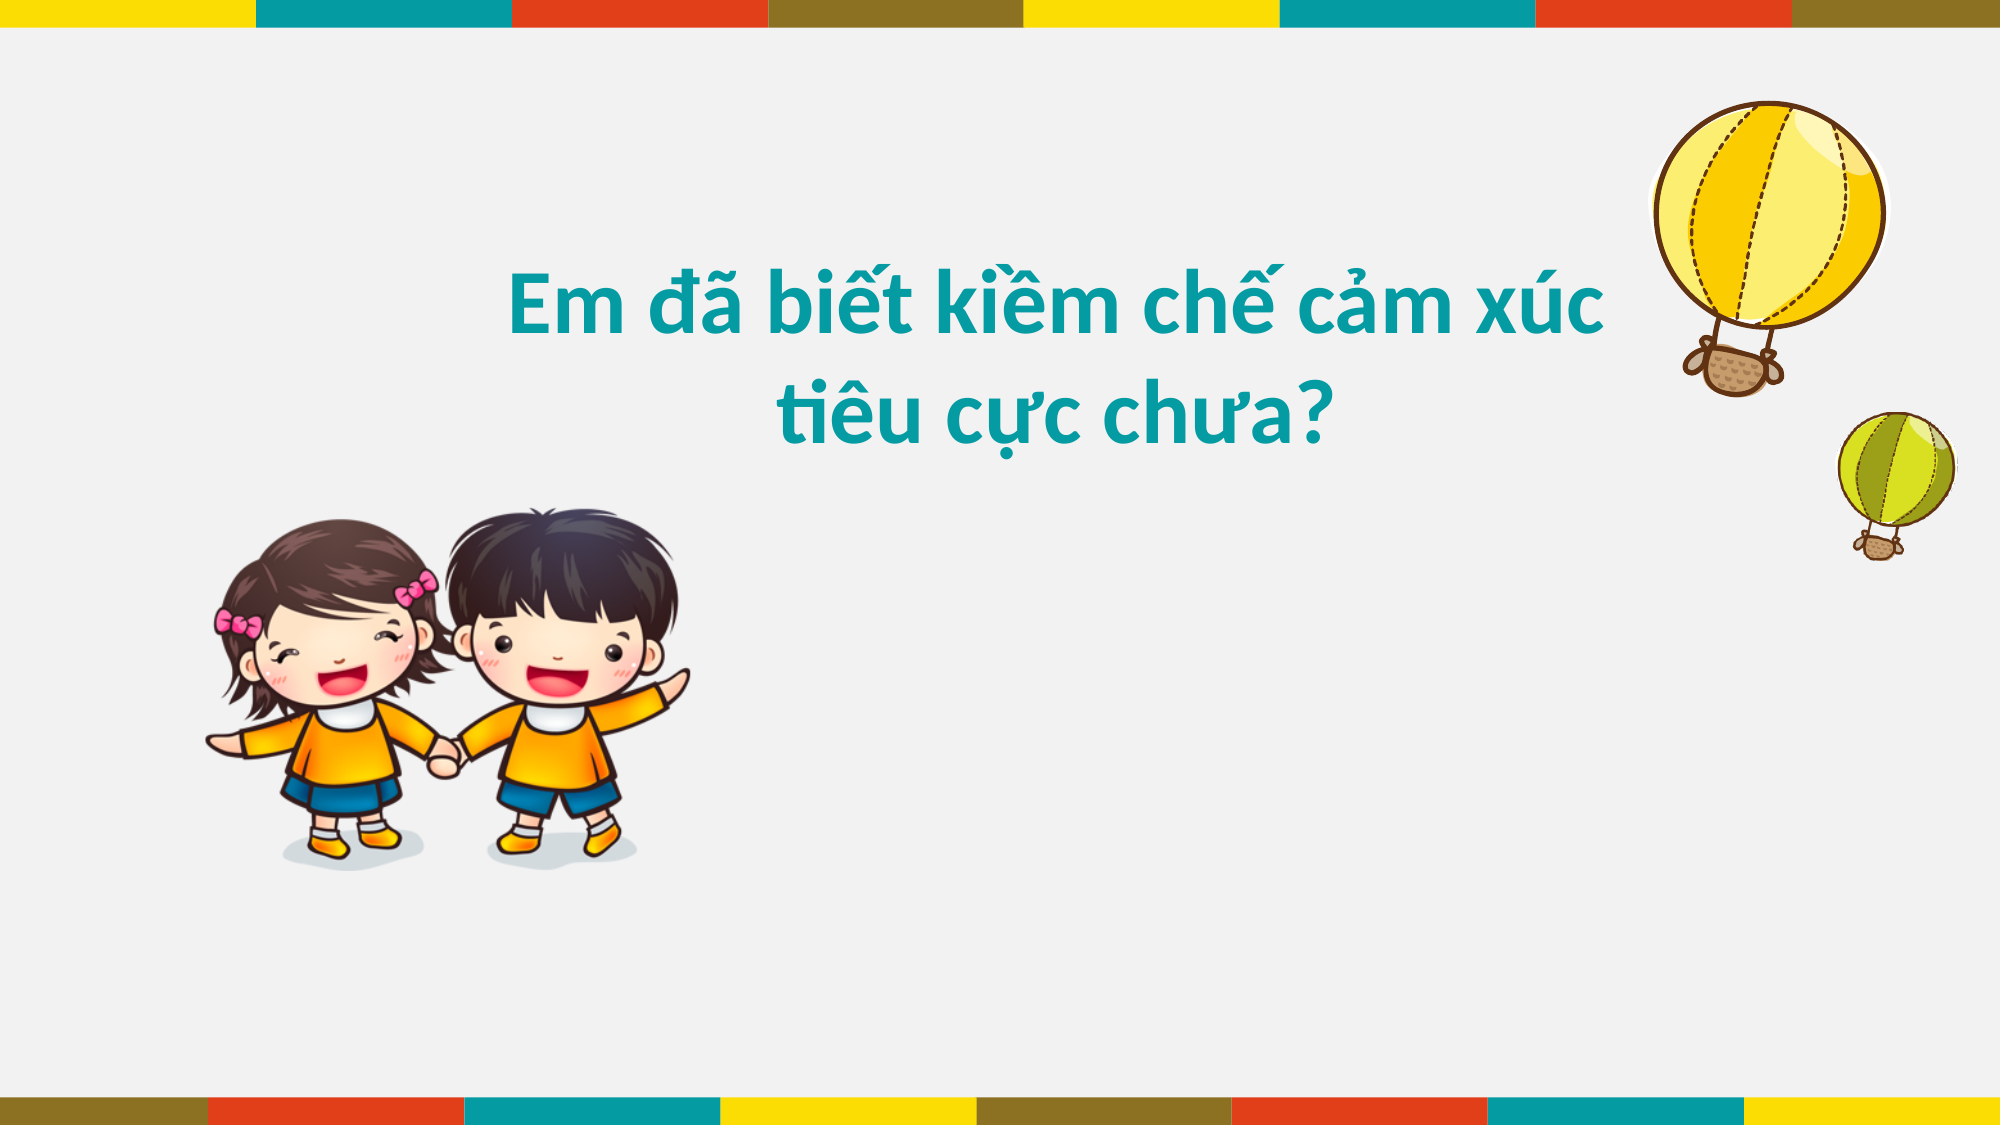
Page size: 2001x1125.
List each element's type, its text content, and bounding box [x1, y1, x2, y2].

picture [145, 419, 751, 933]
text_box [1646, 100, 1895, 400]
picture [1834, 412, 1958, 561]
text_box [0, 1097, 2000, 1125]
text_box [0, 0, 2000, 28]
text_box Em đã biết kiềm chế cảm xúc tiêu cực chưa? [490, 234, 1624, 470]
